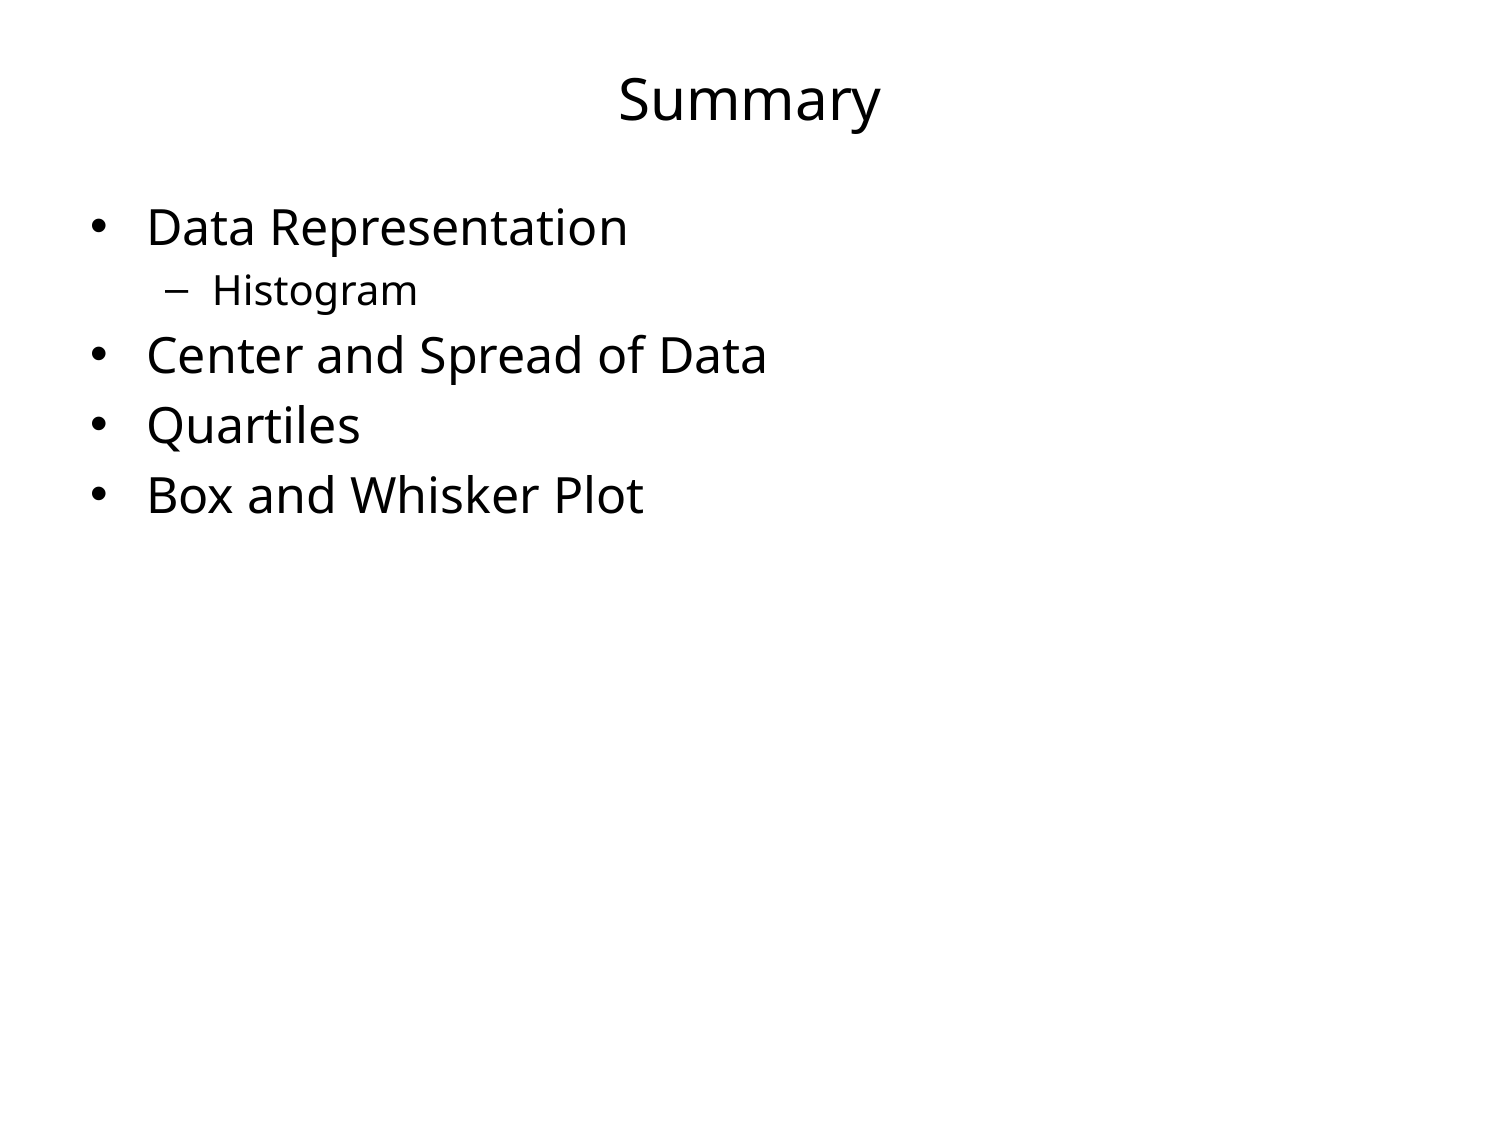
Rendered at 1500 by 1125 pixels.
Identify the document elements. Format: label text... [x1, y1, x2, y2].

title Summary [75, 45, 1425, 150]
list Data Representation Histogram Center and Spread of Data Quartiles Box and Whisker Plot [75, 187, 1425, 1005]
